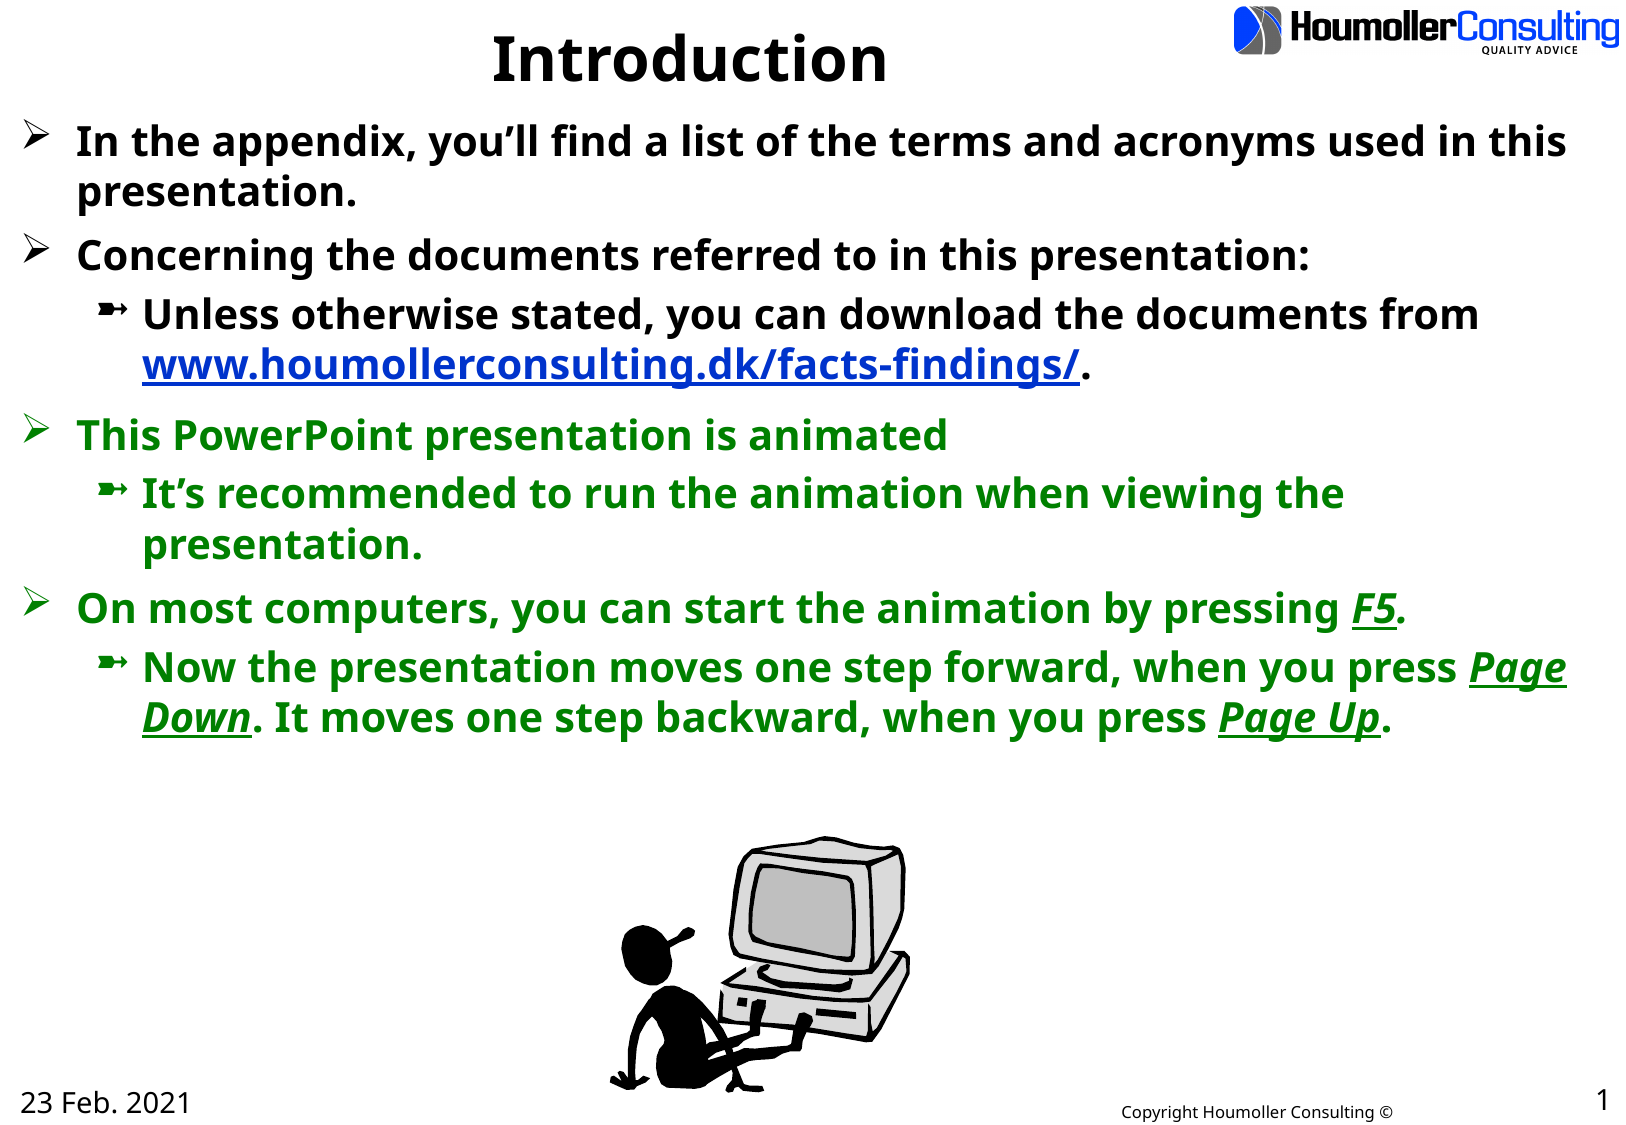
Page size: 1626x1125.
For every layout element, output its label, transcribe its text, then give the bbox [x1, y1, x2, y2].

picture [1382, 6, 1619, 55]
slide_number 1 [1288, 1063, 1625, 1125]
list In the appendix, you’ll find a list of the terms and acronyms used in this presentation. Concerning the documents referred to in this presentation: Unless otherwise stated, you can download the documents from www.houmollerconsulting.dk/facts-findings/. This PowerPoint presentation is animated It’s recommended to run the animation when viewing the presentation. On most computers, you can start the animation by pressing F5. Now the presentation moves one step forward, when you press Page Down. It moves one step backward, when you press Page Up. [4, 106, 1616, 1081]
picture [609, 835, 911, 1093]
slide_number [4, 1081, 344, 1125]
title Introduction [0, 0, 1382, 113]
